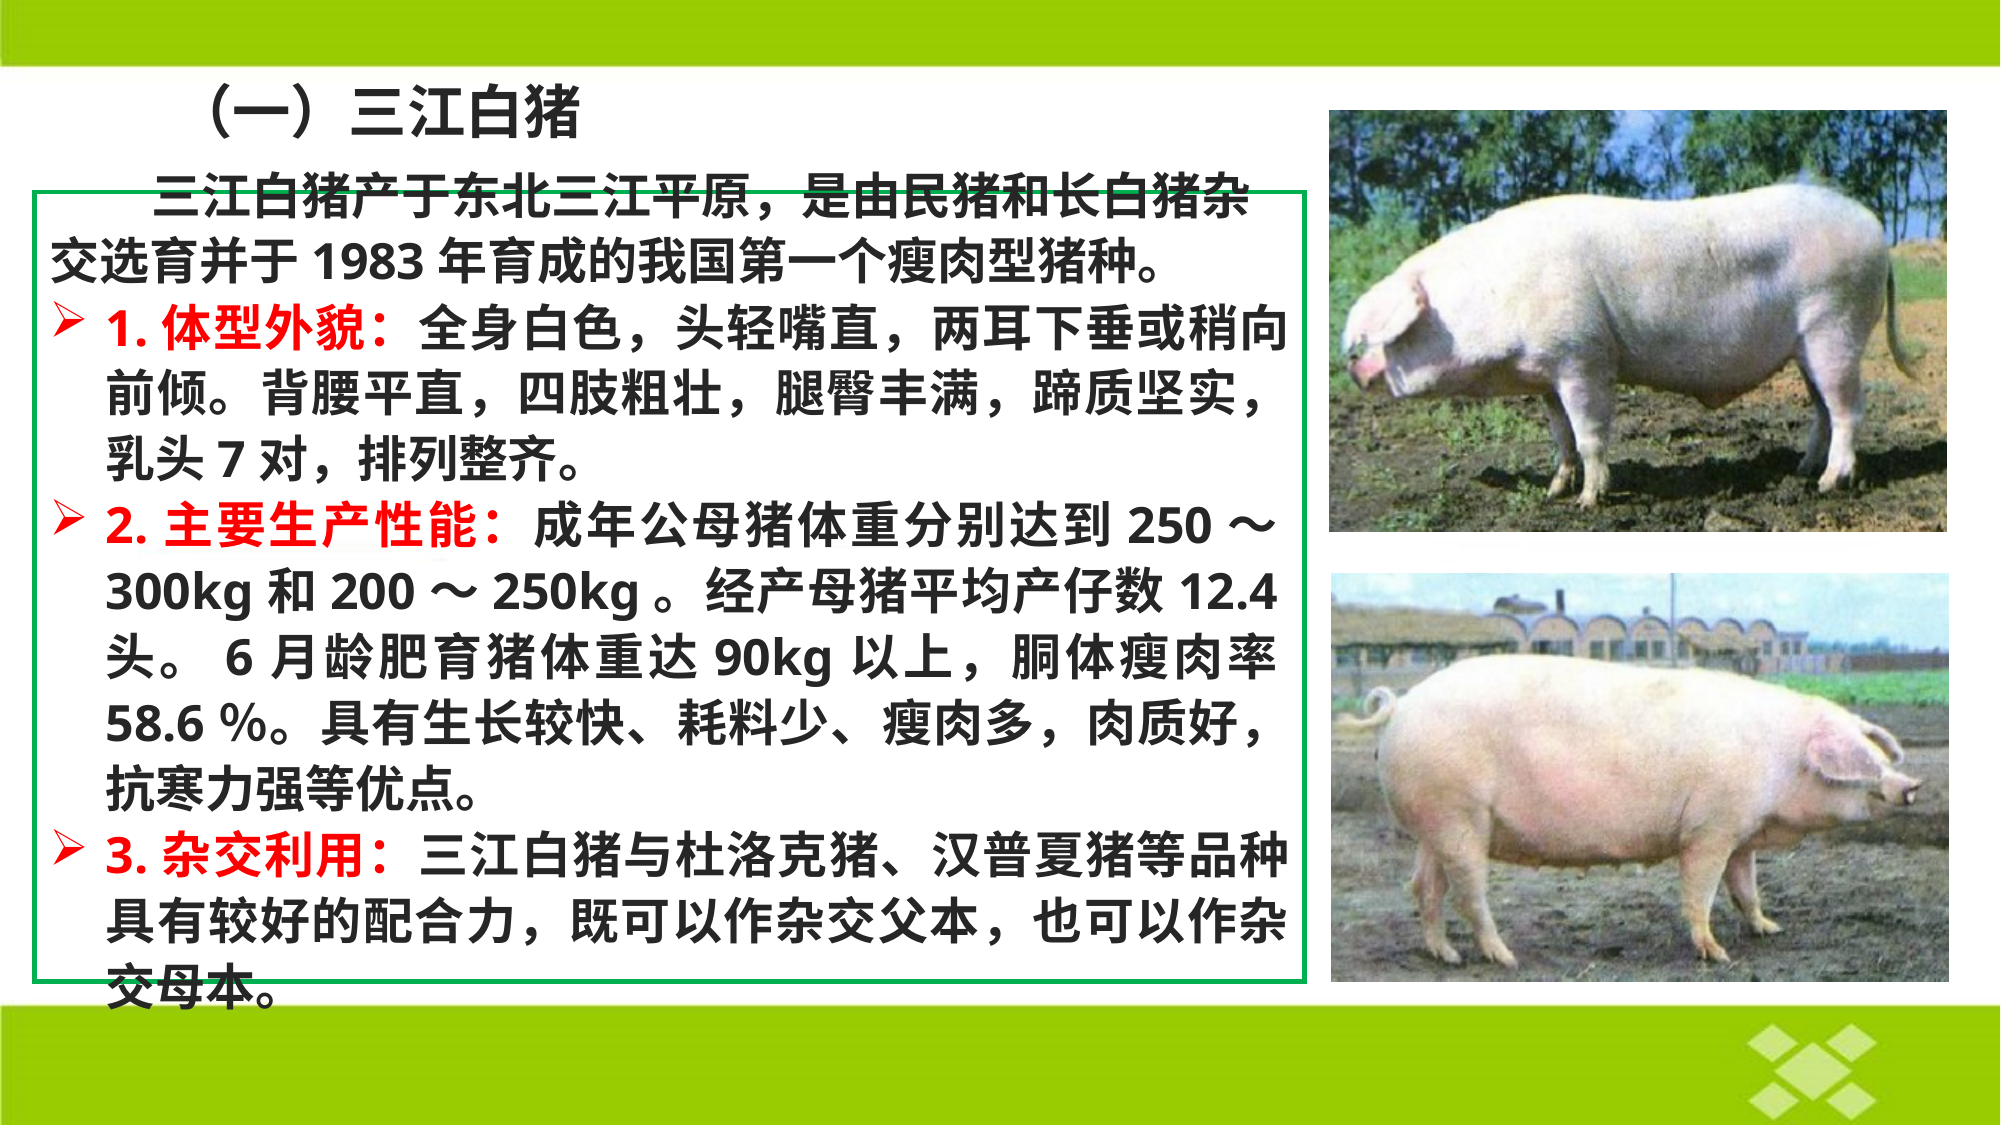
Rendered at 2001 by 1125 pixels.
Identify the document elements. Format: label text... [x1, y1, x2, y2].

picture [0, 0, 2001, 1125]
title （一）三江白猪 [159, 69, 776, 152]
text_box 三江白猪产于东北三江平原，是由民猪和长白猪杂交选育并于1983年育成的我国第一个瘦肉型猪种。 1.体型外貌：全身白色，头轻嘴直，两耳下垂或稍向前倾。背腰平直，四肢粗壮，腿臀丰满，蹄质坚实，乳头7对，排列整齐。 2.主要生产性能：成年公母猪体重分别达到250～300kg和200～250kg。经产母猪平均产仔数12.4头。6月龄肥育猪体重达90kg以上，胴体瘦肉率58.6％。具有生长较快、耗料少、瘦肉多，肉质好，抗寒力强等优点。 3.杂交利用：三江白猪与杜洛克猪、汉普夏猪等品种具有较好的配合力，既可以作杂交父本，也可以作杂交母本。 [34, 191, 1306, 983]
